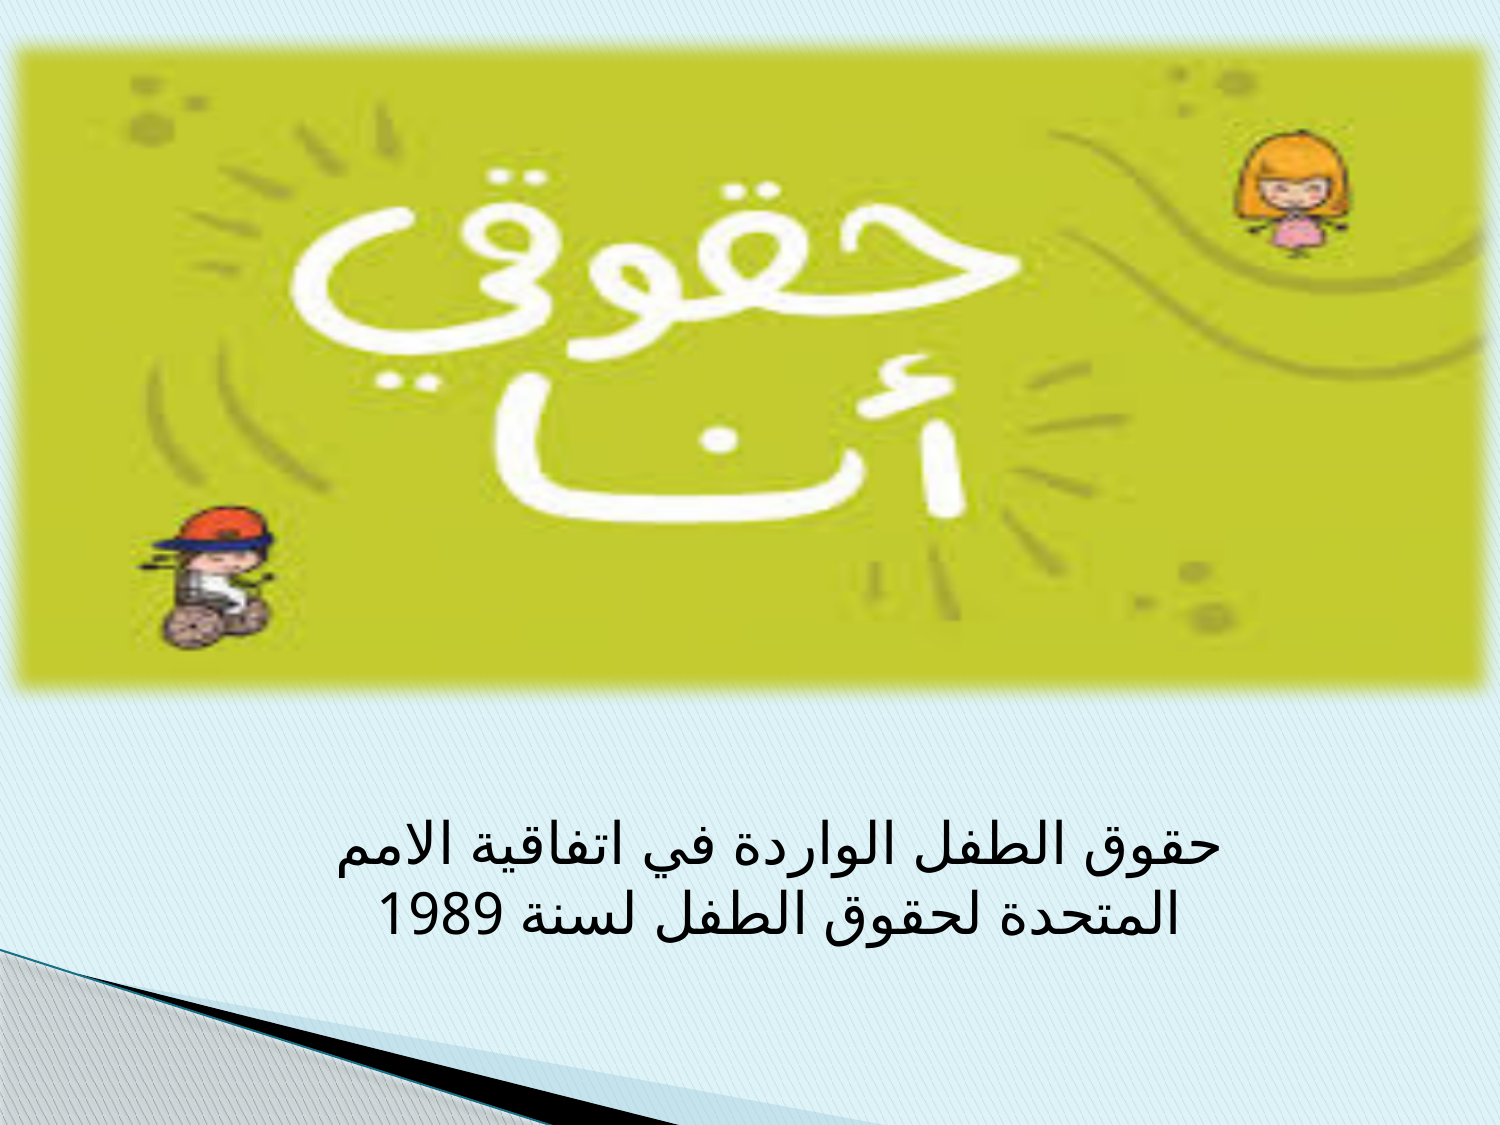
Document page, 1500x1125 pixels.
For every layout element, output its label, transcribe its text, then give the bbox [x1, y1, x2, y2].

picture [0, 30, 1500, 706]
text_box حقوق الطفل الواردة في اتفاقية الامم المتحدة لحقوق الطفل لسنة 1989 [242, 798, 1317, 954]
